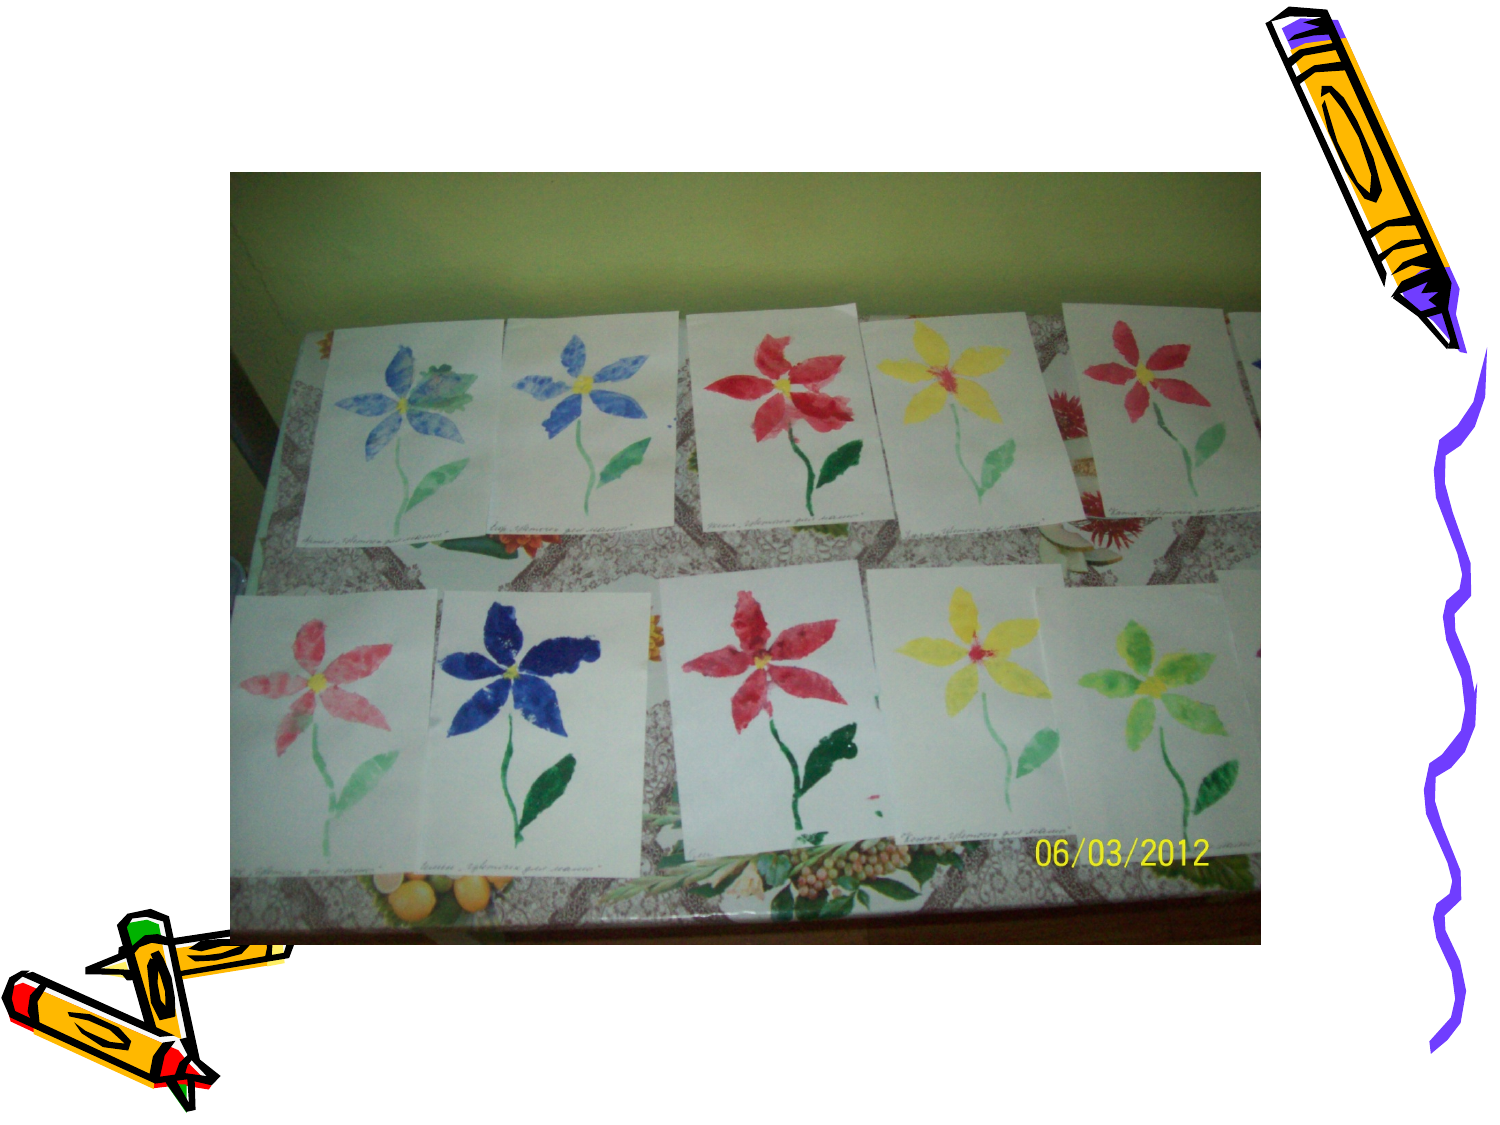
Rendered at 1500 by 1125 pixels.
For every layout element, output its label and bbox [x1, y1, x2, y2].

picture [229, 172, 1261, 946]
